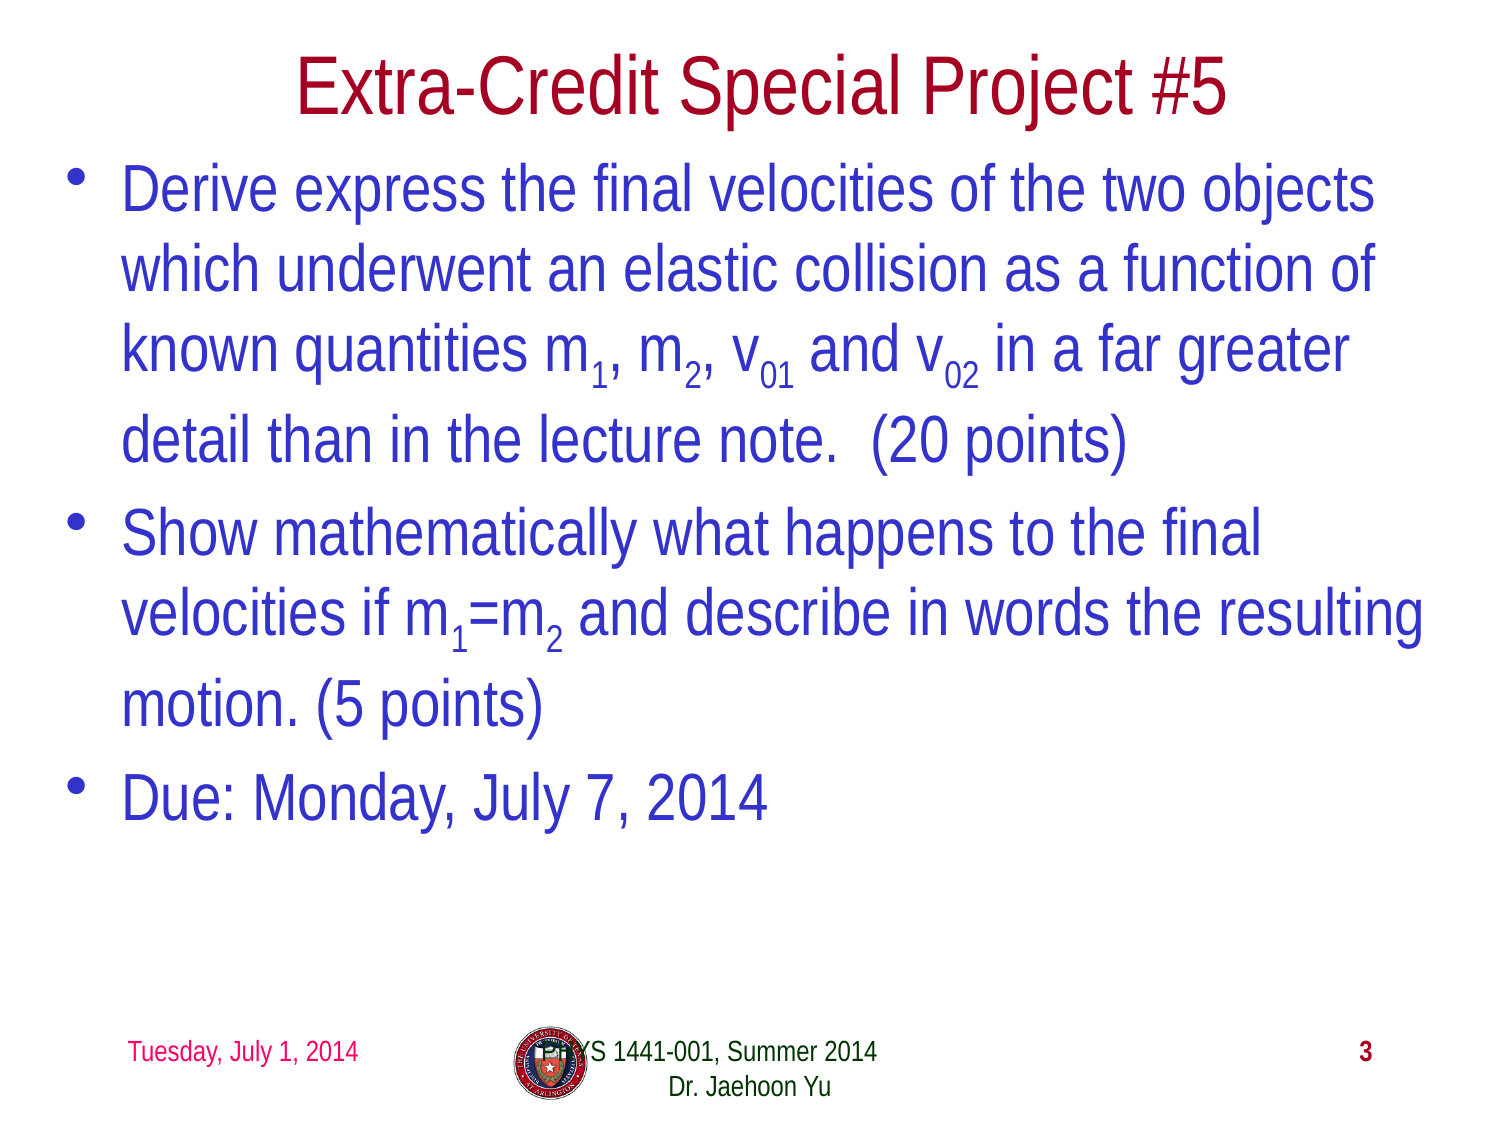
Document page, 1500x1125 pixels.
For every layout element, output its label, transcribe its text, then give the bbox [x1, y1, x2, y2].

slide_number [112, 1024, 426, 1101]
title Extra-Credit Special Project #5 [124, 24, 1401, 137]
footer PHYS 1441-001, Summer 2014 Dr. Jaehoon Yu [512, 1024, 988, 1101]
slide_number 3 [1074, 1024, 1388, 1101]
list Derive express the final velocities of the two objects which underwent an elastic collision as a function of known quantities m1, m2, v01 and v02 in a far greater detail than in the lecture note. (20 points) Show mathematically what happens to the final velocities if m1=m2 and describe in words the resulting motion. (5 points) Due: Monday, July 7, 2014 [49, 137, 1451, 988]
